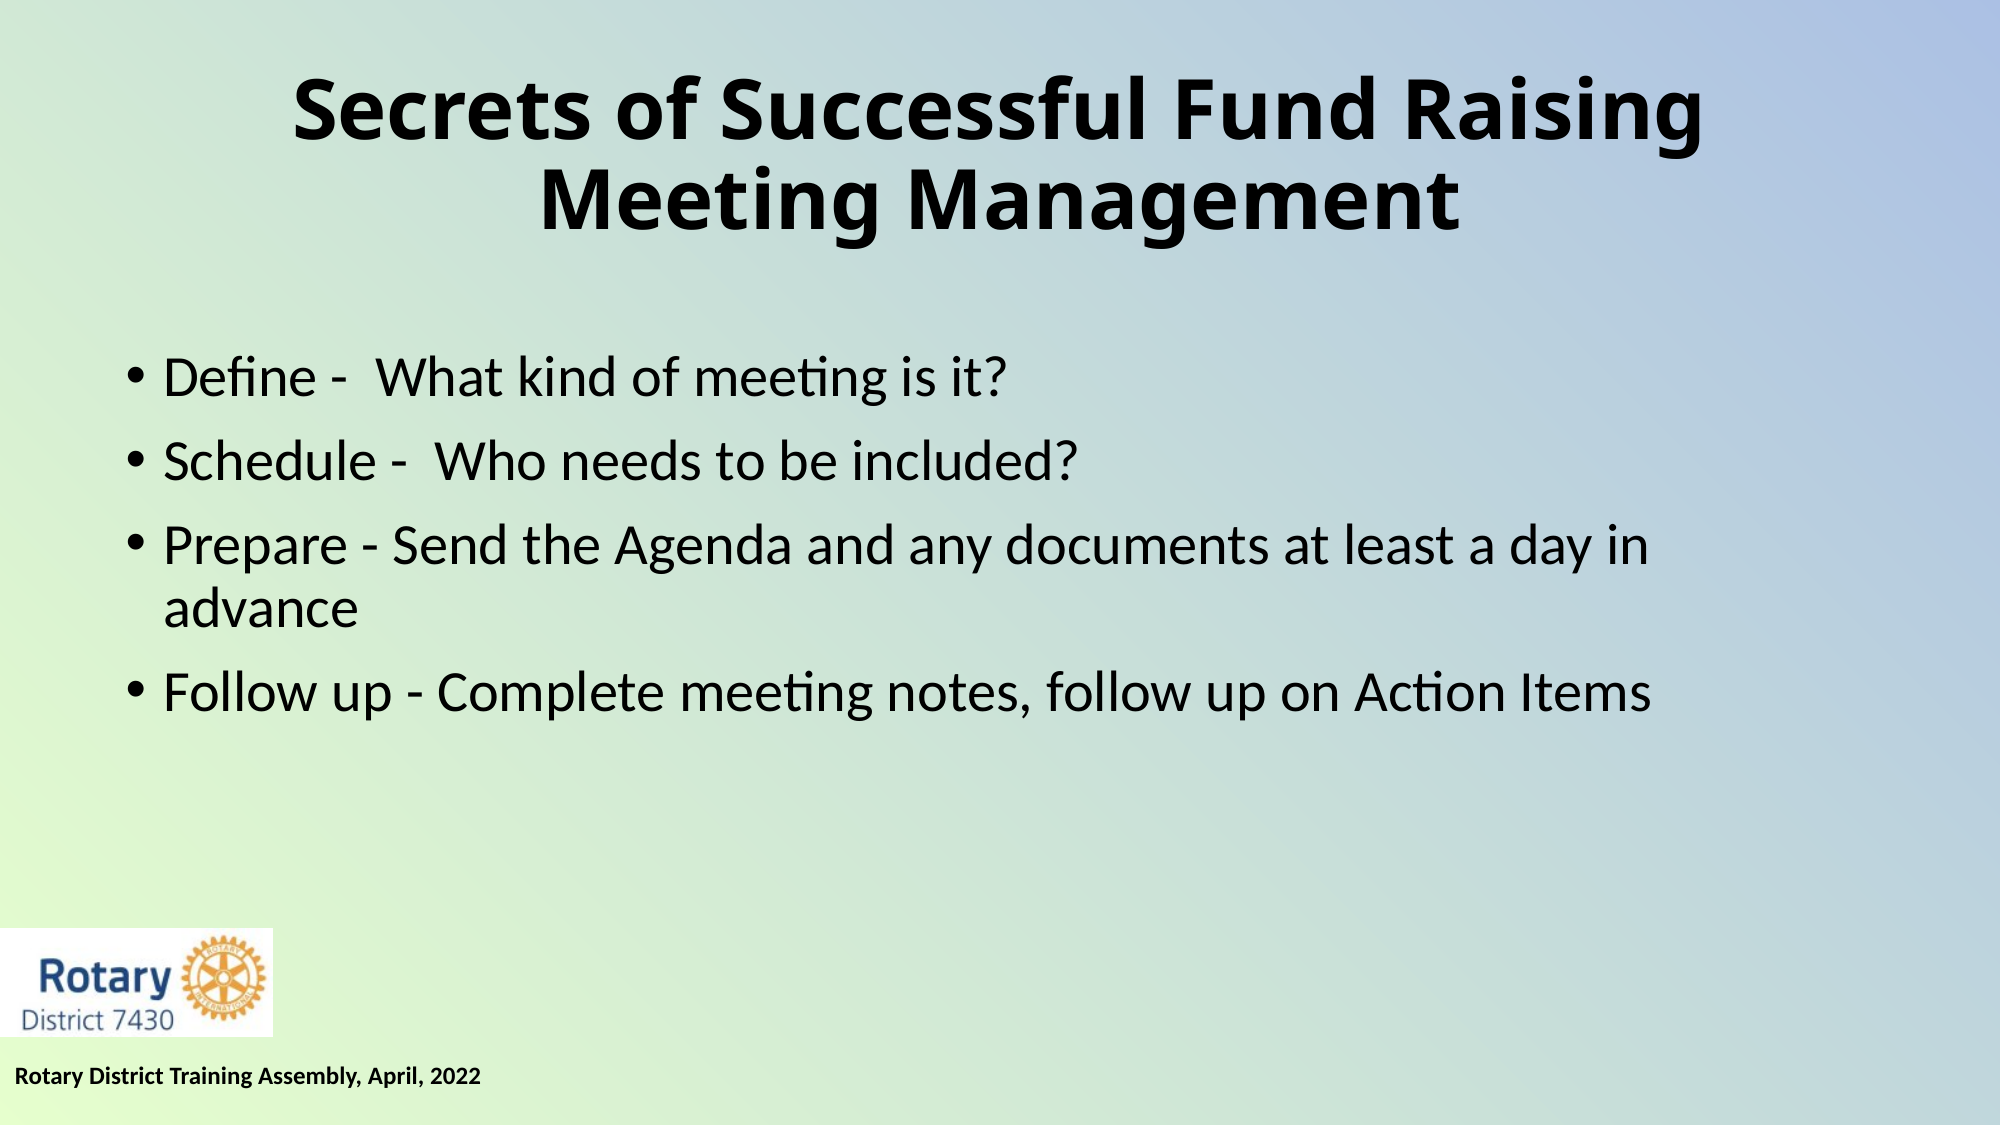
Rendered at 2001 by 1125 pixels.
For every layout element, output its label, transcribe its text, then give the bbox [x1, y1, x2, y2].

text_box Rotary District Training Assembly, April, 2022 [0, 1051, 630, 1097]
text_box Define - What kind of meeting is it? Schedule - Who needs to be included? Prepare - Send the Agenda and any documents at least a day in advance Follow up - Complete meeting notes, follow up on Action Items [110, 338, 1836, 862]
text_box Secrets of Successful Fund Raising Meeting Management [137, 59, 1863, 278]
picture [137, 453, 1863, 672]
picture [0, 928, 273, 1037]
